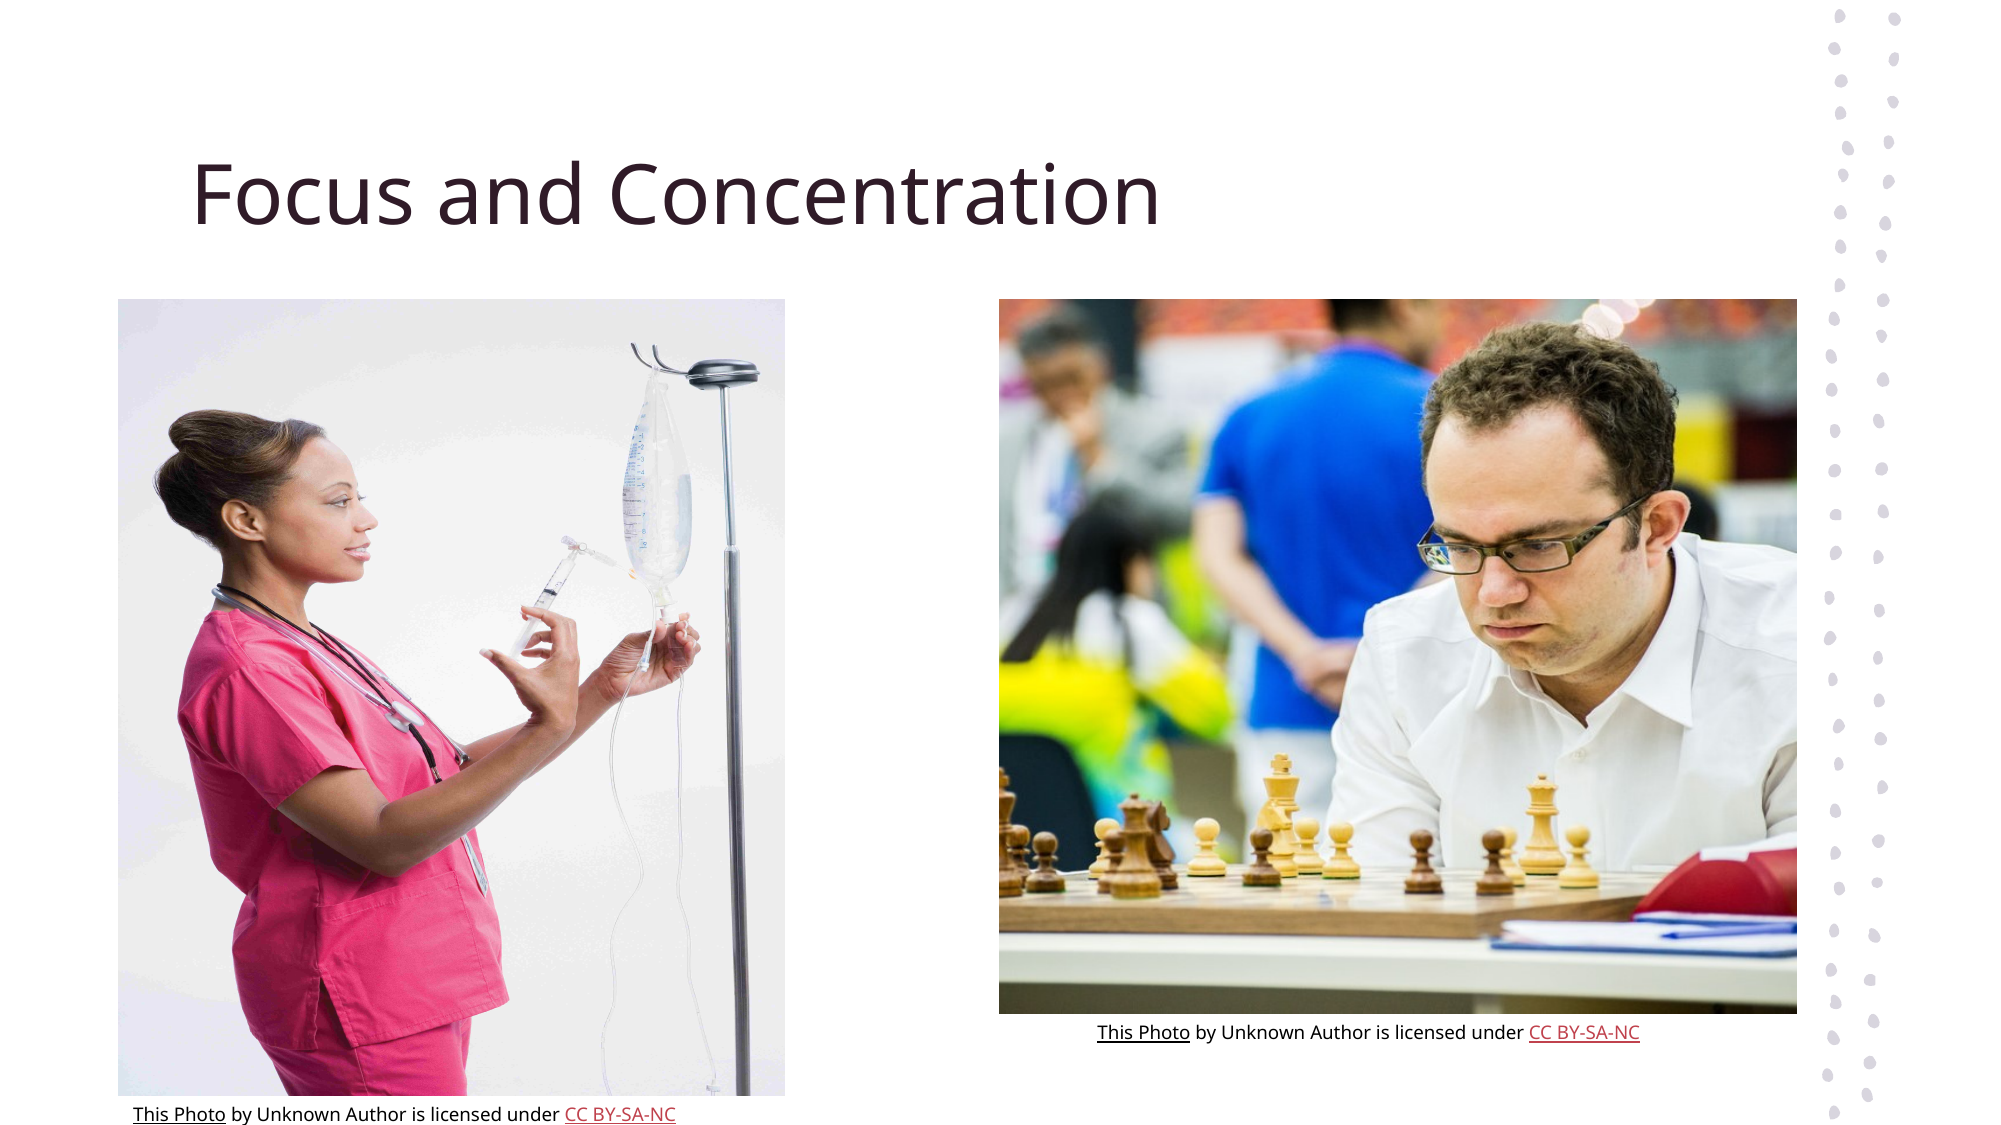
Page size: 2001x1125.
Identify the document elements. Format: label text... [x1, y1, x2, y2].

text_box This Photo by Unknown Author is licensed under CC BY-SA-NC [118, 1095, 869, 1125]
text_box This Photo by Unknown Author is licensed under CC BY-SA-NC [1082, 1014, 1797, 1054]
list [999, 299, 1797, 1014]
picture [118, 299, 785, 1096]
title Focus and Concentration [175, 82, 1756, 300]
